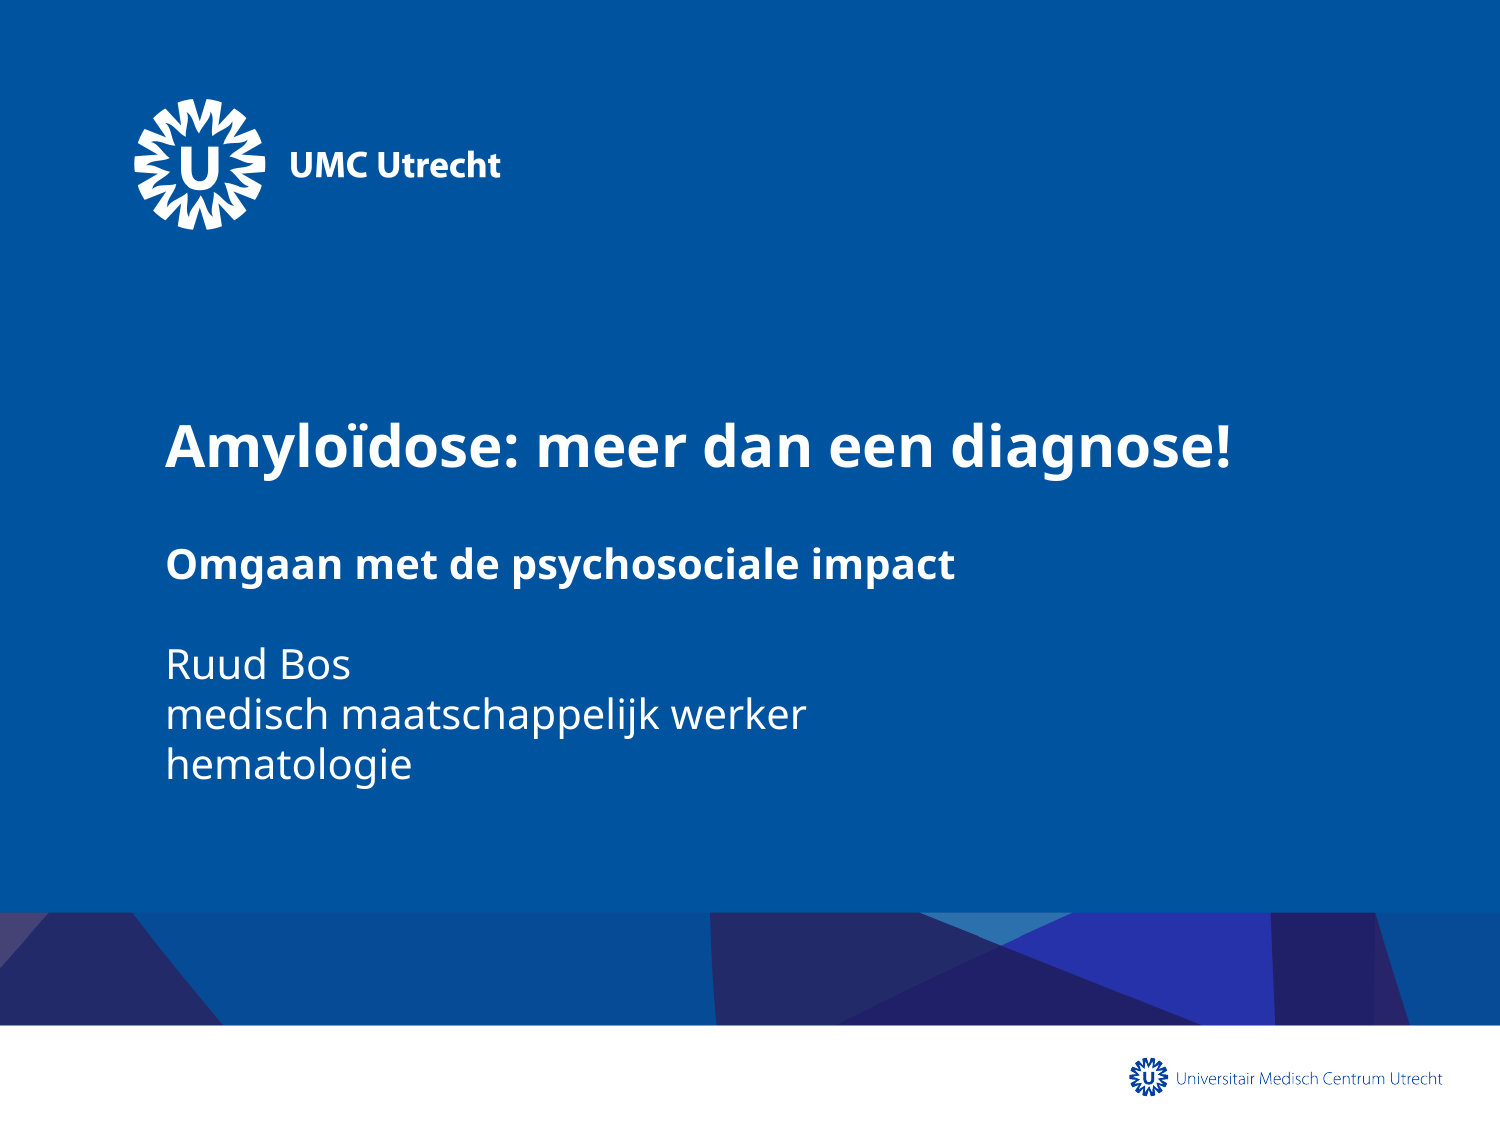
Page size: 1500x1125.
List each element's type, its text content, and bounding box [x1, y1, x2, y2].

title Amyloïdose: meer dan een diagnose! [150, 402, 1365, 530]
picture [0, 0, 1500, 1124]
subtitle Omgaan met de psychosociale impact Ruud Bos medisch maatschappelijk werker hematologie [150, 530, 1365, 818]
